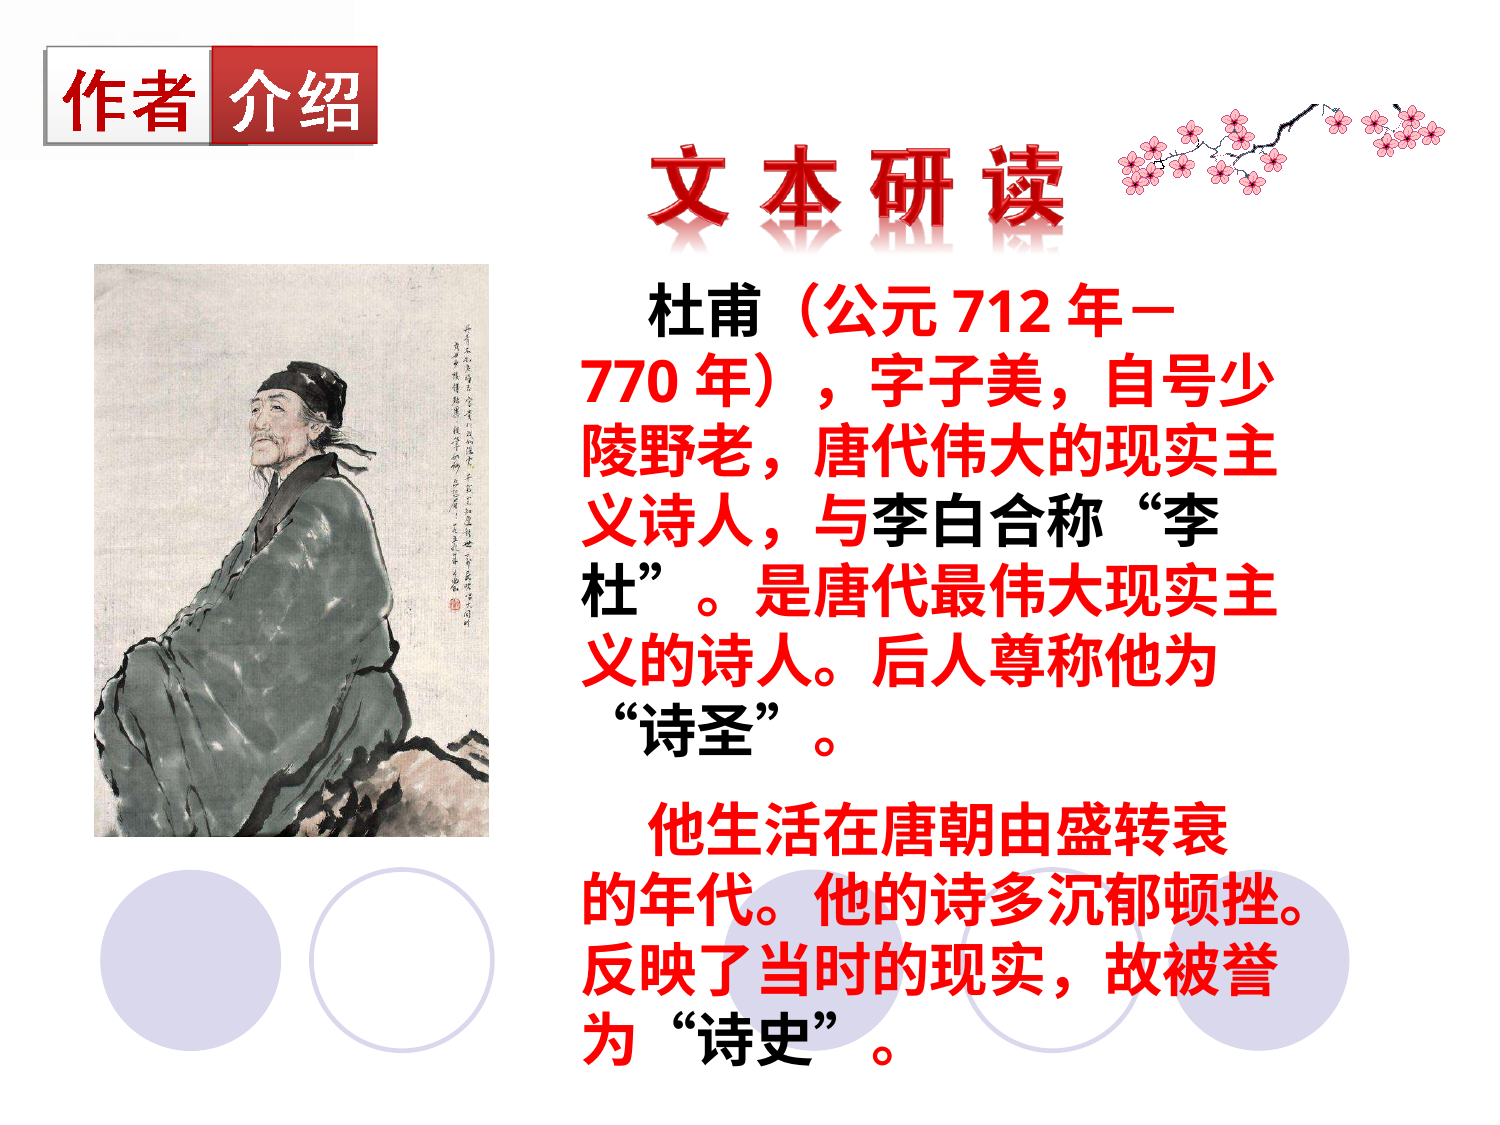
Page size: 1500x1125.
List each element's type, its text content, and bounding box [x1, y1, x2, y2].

picture [636, 132, 1079, 265]
picture [0, 0, 378, 160]
text_box 杜甫（公元712年－770年），字子美，自号少陵野老，唐代伟大的现实主义诗人，与李白合称“李杜”。是唐代最伟大现实主义的诗人。后人尊称他为“诗圣”。 他生活在唐朝由盛转衰的年代。他的诗多沉郁顿挫。反映了当时的现实，故被誉为“诗史”。 [565, 266, 1303, 1081]
picture [94, 264, 489, 837]
picture [1096, 102, 1492, 202]
